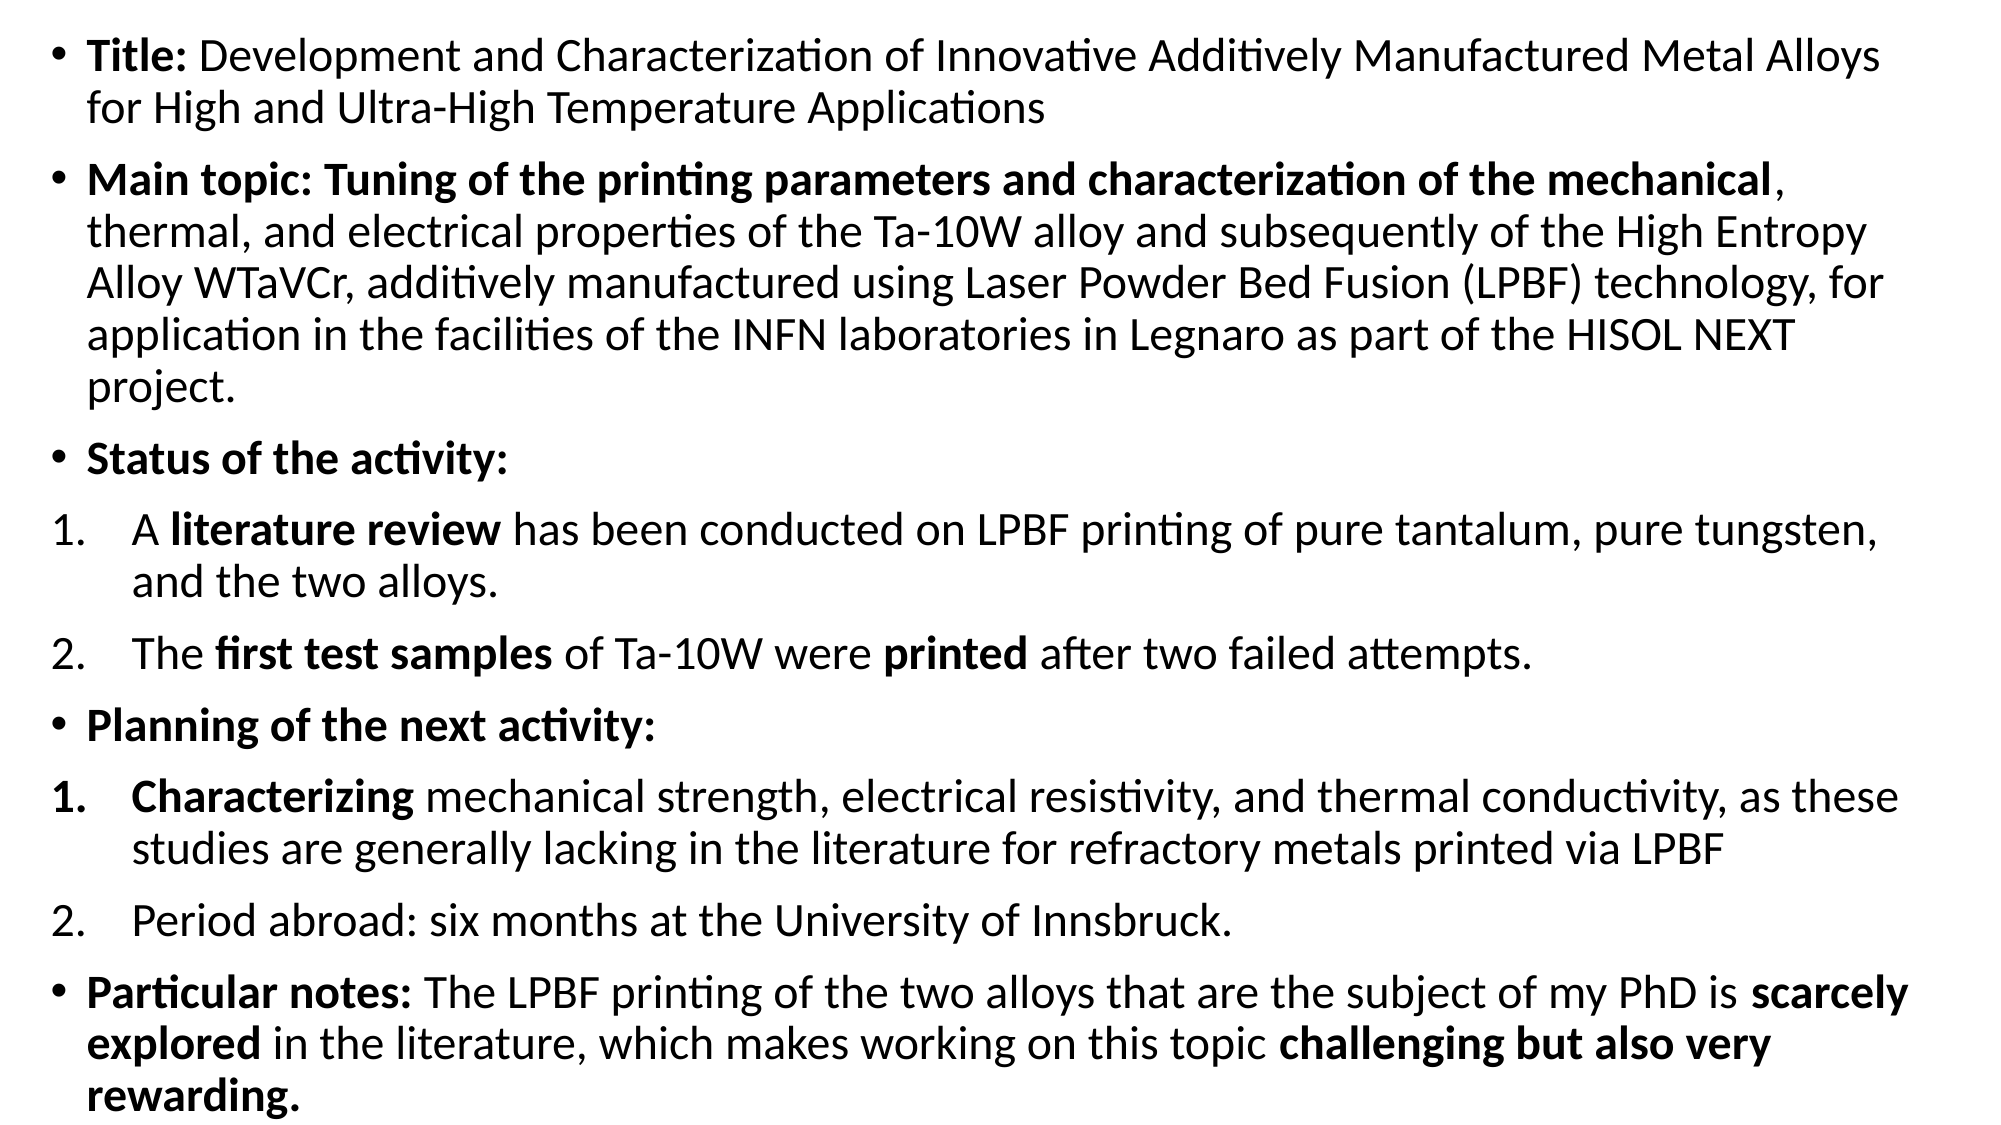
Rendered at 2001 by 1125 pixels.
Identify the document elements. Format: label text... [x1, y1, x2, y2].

list Title: Development and Characterization of Innovative Additively Manufactured Metal Alloys for High and Ultra-High Temperature Applications Main topic: Tuning of the printing parameters and characterization of the mechanical, thermal, and electrical properties of the Ta-10W alloy and subsequently of the High Entropy Alloy WTaVCr, additively manufactured using Laser Powder Bed Fusion (LPBF) technology, for application in the facilities of the INFN laboratories in Legnaro as part of the HISOL NEXT project. Status of the activity: A literature review has been conducted on LPBF printing of pure tantalum, pure tungsten, and the two alloys. The first test samples of Ta-10W were printed after two failed attempts. Planning of the next activity: Characterizing mechanical strength, electrical resistivity, and thermal conductivity, as these studies are generally lacking in the literature for refractory metals printed via LPBF Period abroad: six months at the University of Innsbruck. Particular notes: The LPBF printing of the two alloys that are the subject of my PhD is scarcely explored in the literature, which makes working on this topic challenging but also very rewarding. [35, 22, 1965, 1125]
